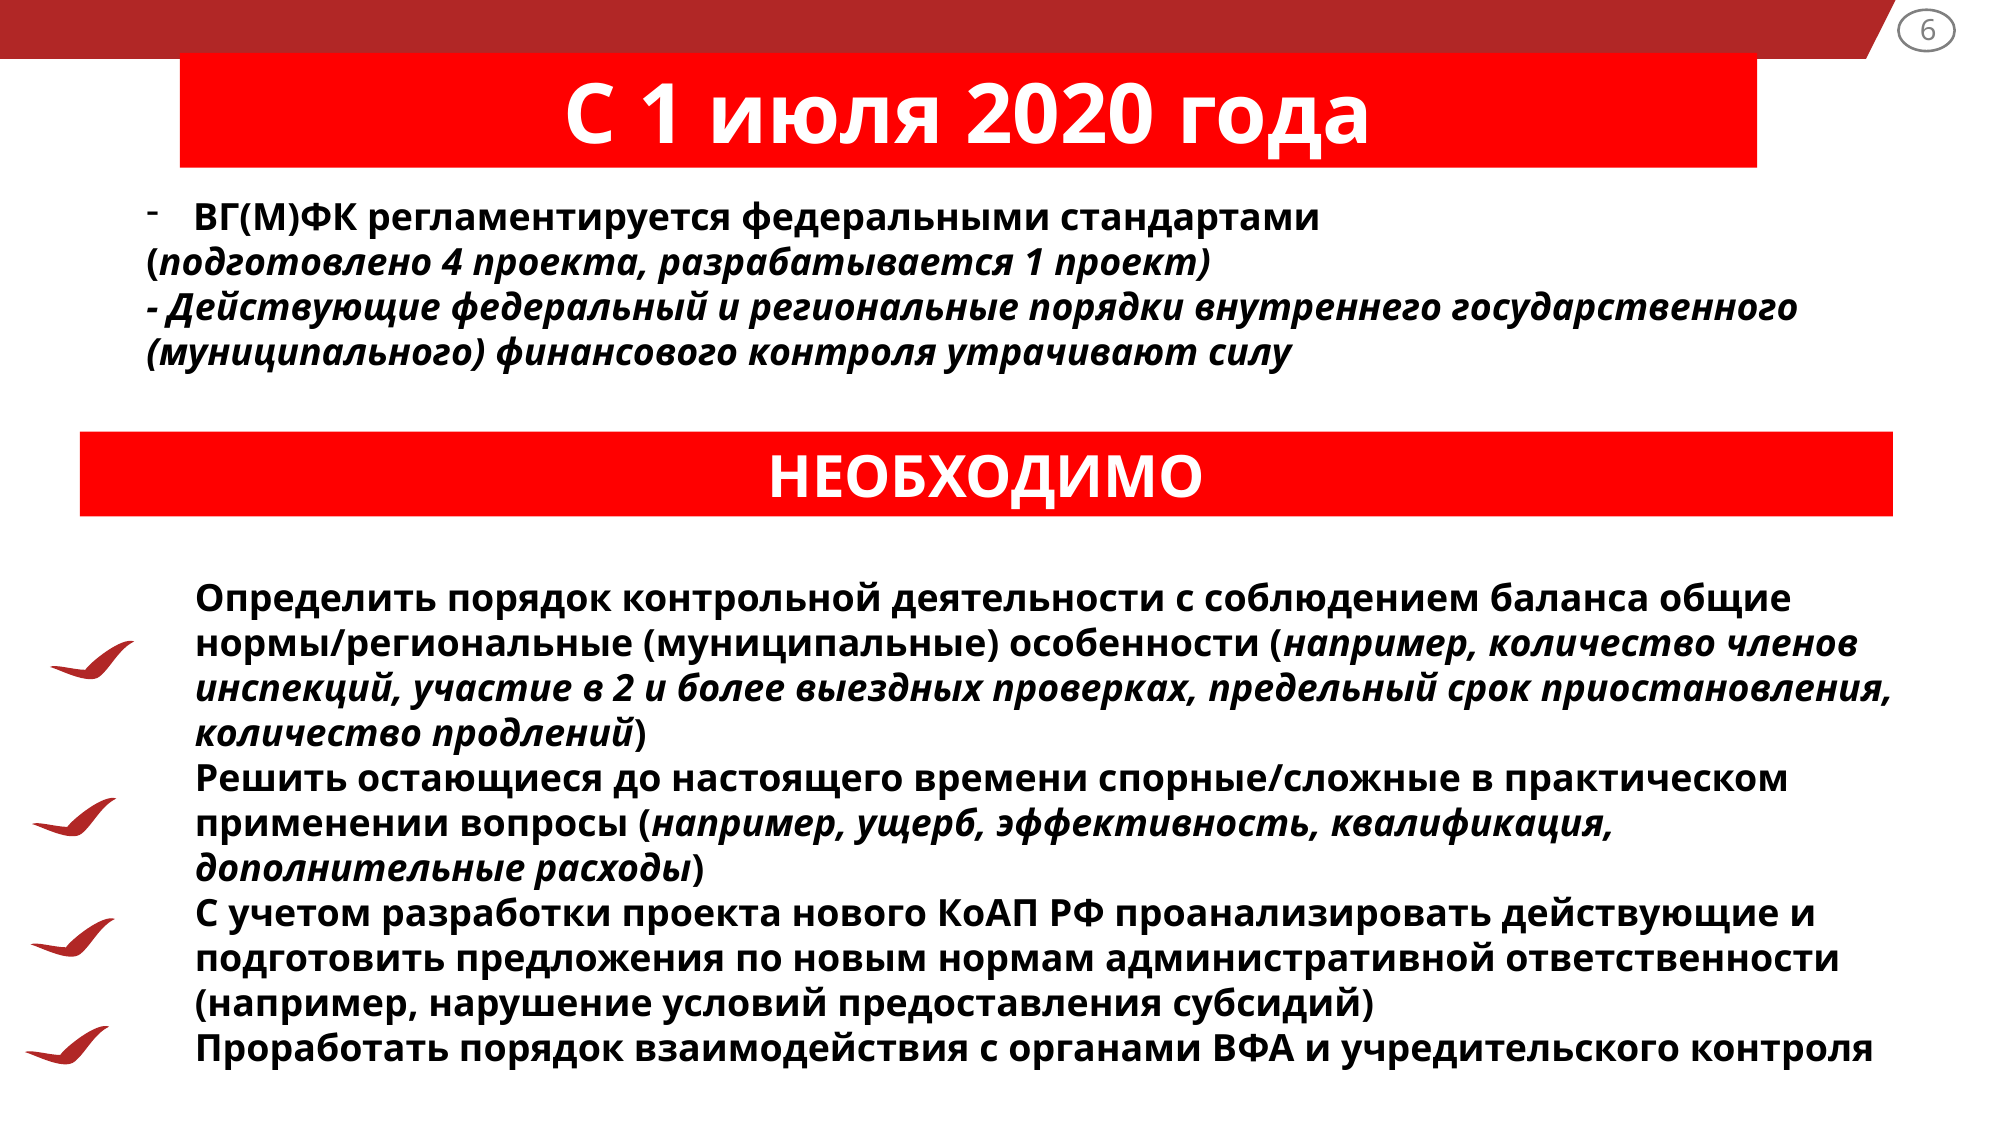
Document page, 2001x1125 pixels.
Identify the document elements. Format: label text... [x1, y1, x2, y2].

text_box НЕОБХОДИМО [79, 431, 1893, 517]
text_box [30, 918, 115, 957]
text_box C 1 июля 2020 года [179, 52, 1758, 168]
text_box [32, 797, 117, 837]
text_box [24, 1025, 110, 1065]
text_box ВГ(М)ФК регламентируется федеральными стандартами (подготовлено 4 проекта, разрабатывается 1 проект) - Действующие федеральный и региональные порядки внутреннего государственного (муниципального) финансового контроля утрачивают силу [131, 185, 1948, 381]
text_box [49, 640, 135, 680]
text_box Определить порядок контрольной деятельности с соблюдением баланса общие нормы/региональные (муниципальные) особенности (например, количество членов инспекций, участие в 2 и более выездных проверках, предельный срок приостановления, количество продлений) Решить остающиеся до настоящего времени спорные/сложные в практическом применении вопросы (например, ущерб, эффективность, квалификация, дополнительные расходы) С учетом разработки проекта нового КоАП РФ проанализировать действующие и подготовить предложения по новым нормам административной ответственности (например, нарушение условий предоставления субсидий) Проработать порядок взаимодействия с органами ВФА и учредительского контроля [179, 566, 1918, 1077]
